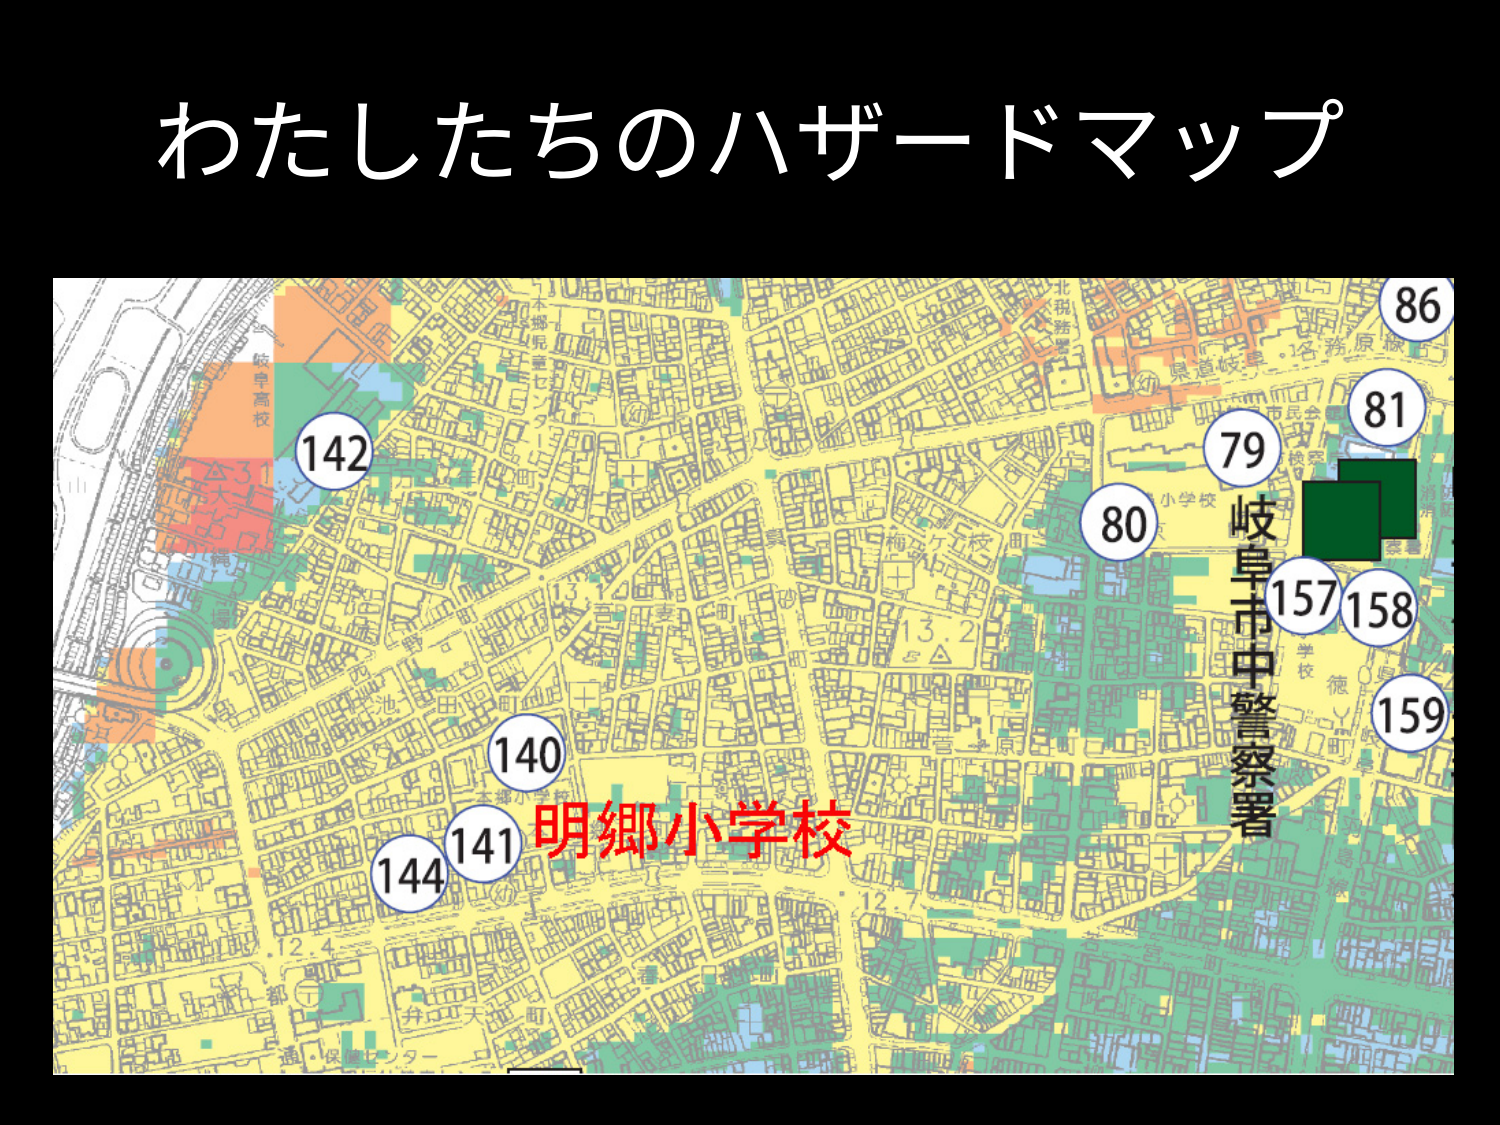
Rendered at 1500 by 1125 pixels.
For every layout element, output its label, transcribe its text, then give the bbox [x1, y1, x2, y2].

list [52, 278, 1455, 1076]
title わたしたちのハザードマップ [75, 45, 1425, 233]
